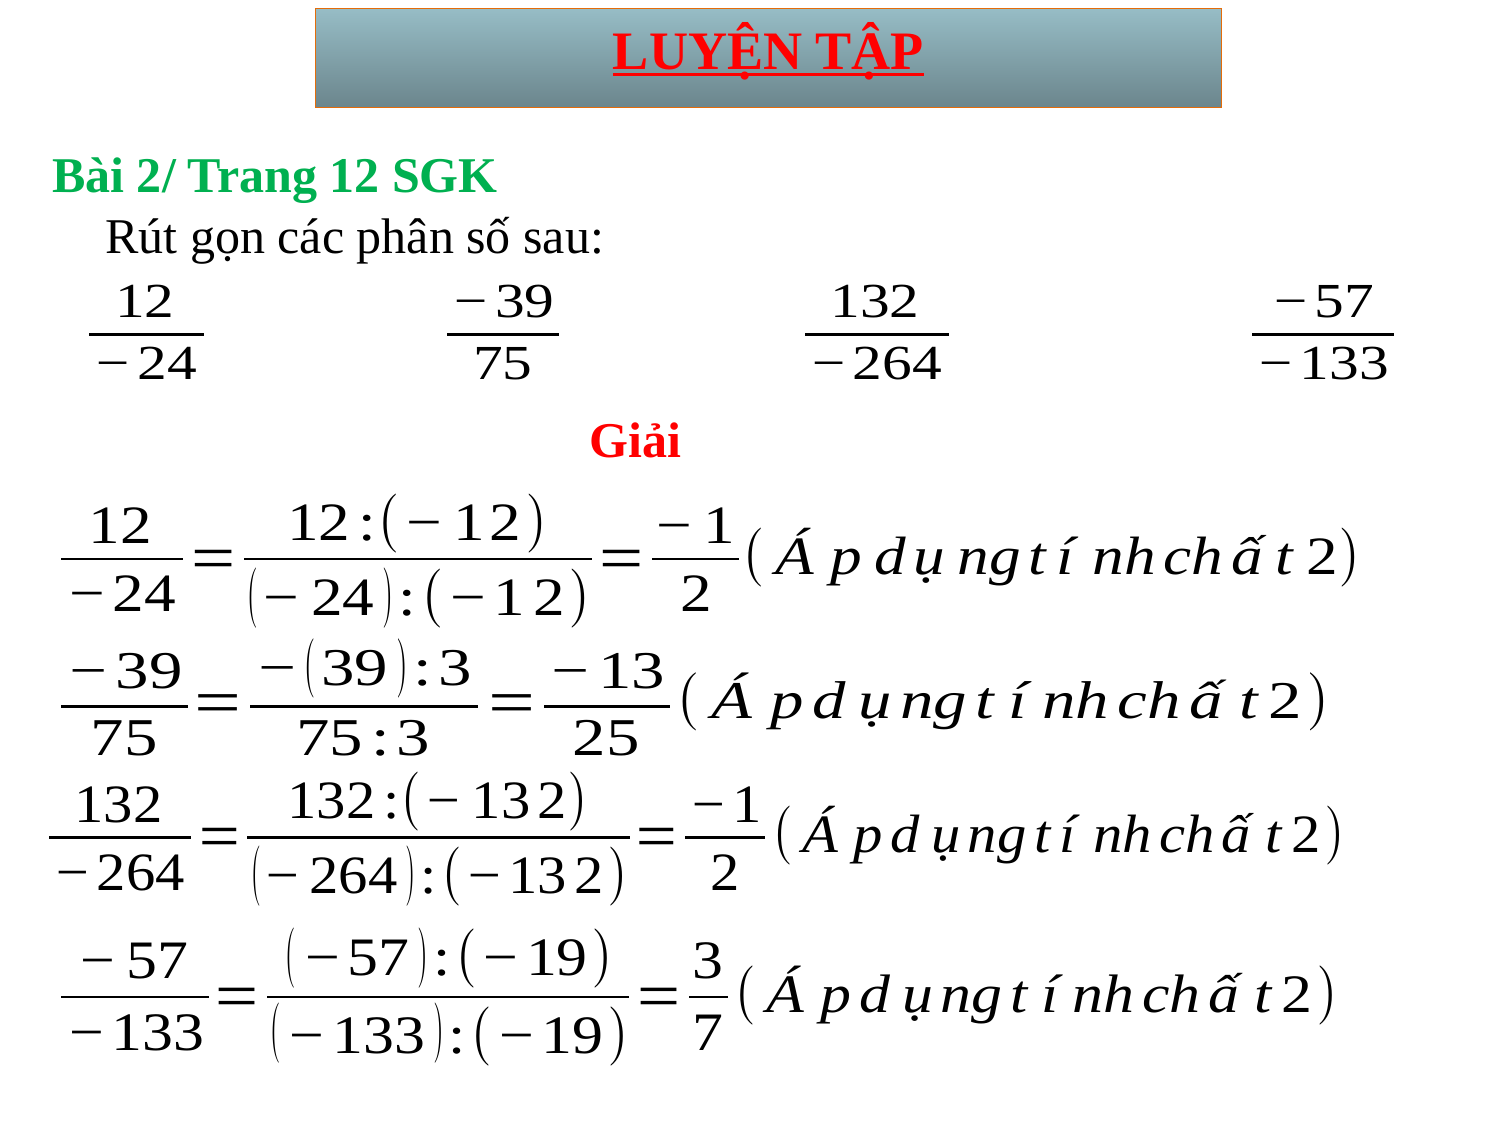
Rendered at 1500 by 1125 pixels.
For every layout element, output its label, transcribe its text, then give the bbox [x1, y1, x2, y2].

subtitle LUYỆN TẬP [315, 8, 1222, 108]
text_box Bài 2/ Trang 12 SGK [37, 134, 710, 210]
text_box Giải [574, 400, 750, 476]
text_box Rút gọn các phân số sau: [90, 196, 1299, 272]
